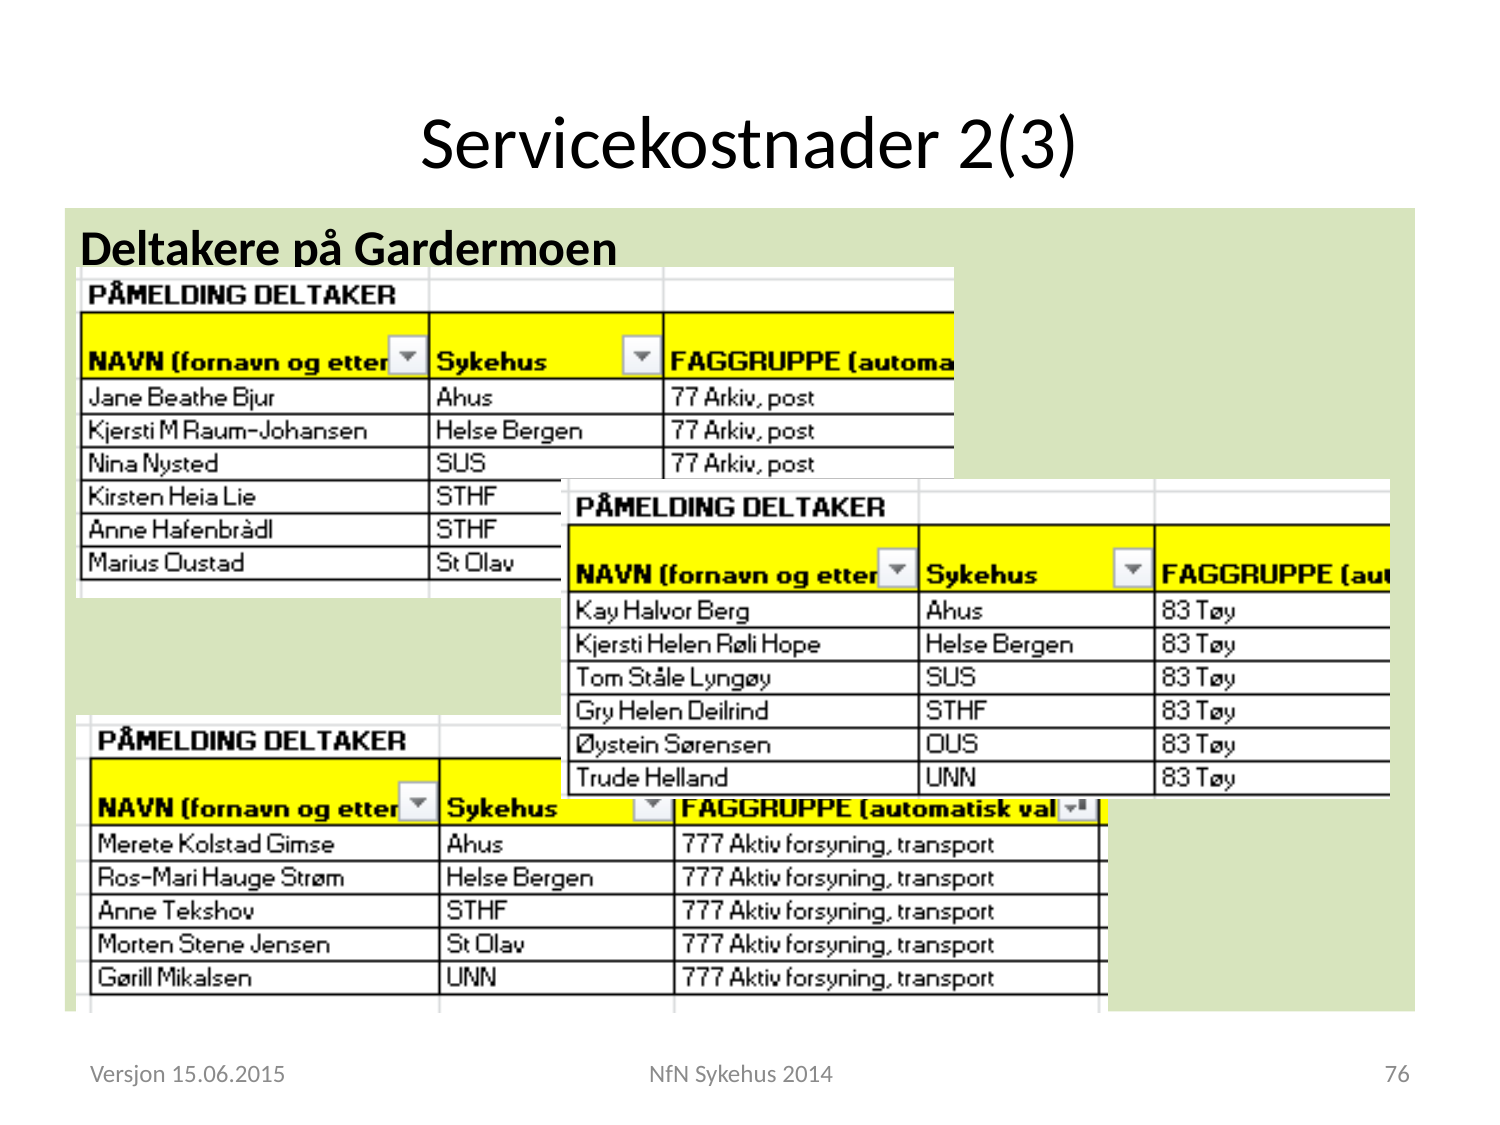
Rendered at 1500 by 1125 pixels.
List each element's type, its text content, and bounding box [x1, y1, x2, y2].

list Deltakere på Gardermoen [64, 208, 1415, 1012]
title Servicekostnader 2(3) [75, 45, 1425, 233]
picture [76, 266, 1390, 1013]
slide_number 76 [1074, 1042, 1425, 1103]
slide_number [75, 1042, 425, 1103]
footer NfN Sykehus 2014 [512, 1042, 988, 1103]
